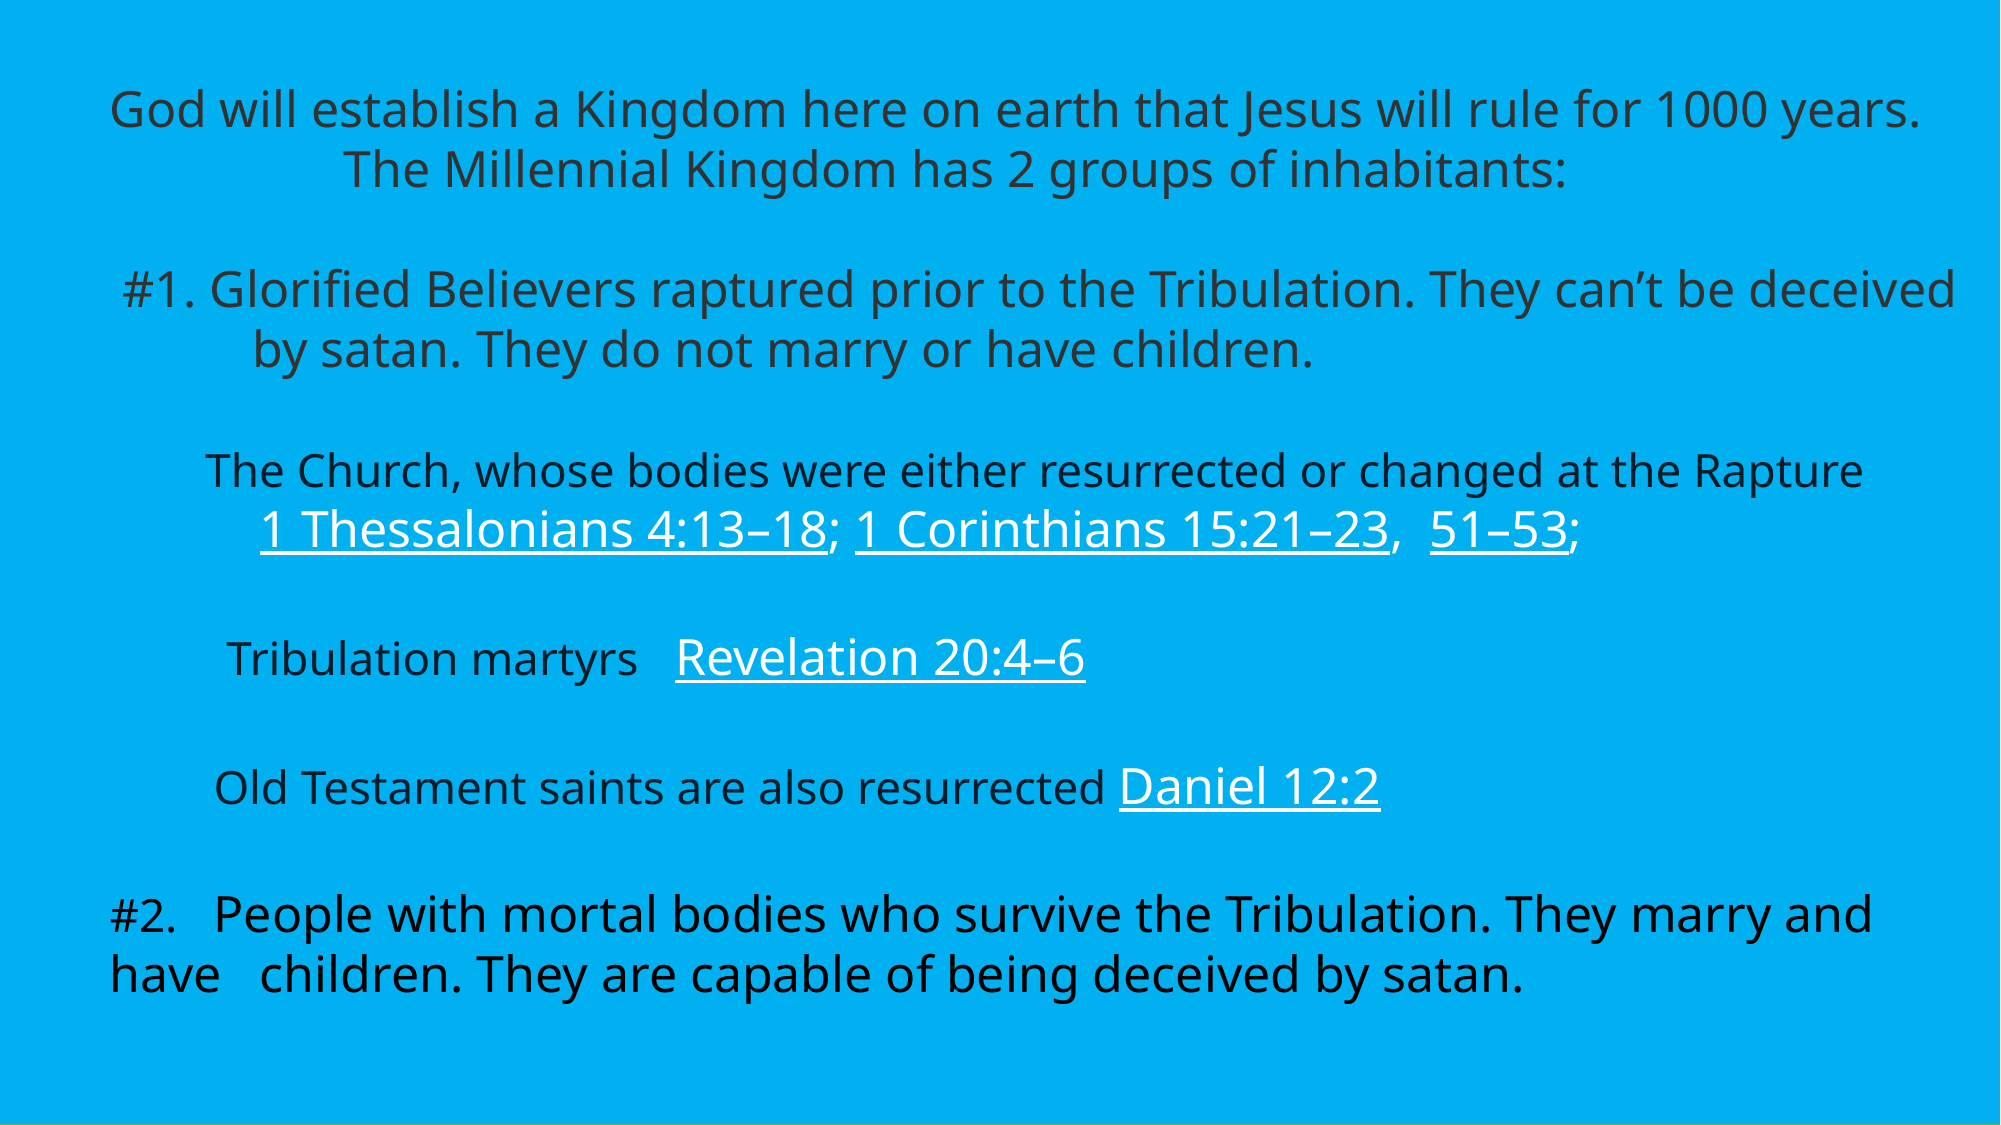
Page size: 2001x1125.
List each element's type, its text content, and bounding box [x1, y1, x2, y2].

text_box God will establish a Kingdom here on earth that Jesus will rule for 1000 years. The Millennial Kingdom has 2 groups of inhabitants: #1. Glorified Believers raptured prior to the Tribulation. They can’t be deceived by satan. They do not marry or have children. The Church, whose bodies were either resurrected or changed at the Rapture 1 Thessalonians 4:13–18; 1 Corinthians 15:21–23, 51–53; Tribulation martyrs Revelation 20:4–6 Old Testament saints are also resurrected Daniel 12:2 #2. People with mortal bodies who survive the Tribulation. They marry and have children. They are capable of being deceived by satan. [94, 70, 2000, 1010]
text_box [0, 0, 2000, 1125]
